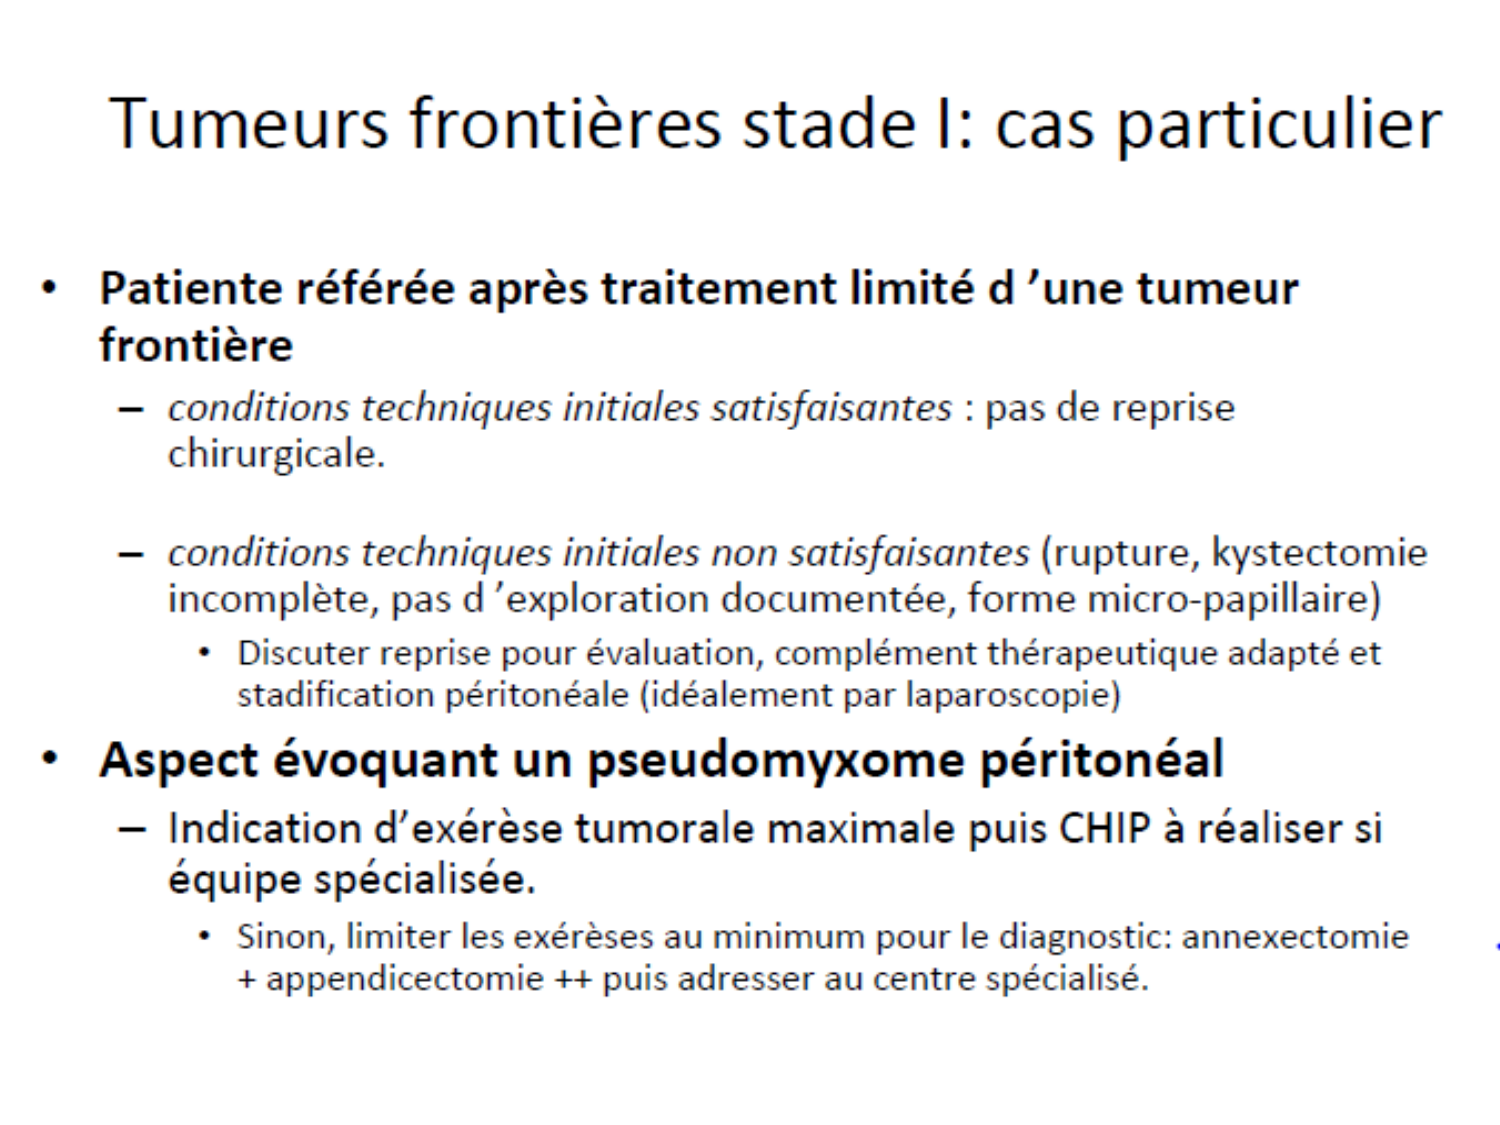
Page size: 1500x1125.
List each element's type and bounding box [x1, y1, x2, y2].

picture [0, 54, 1500, 1029]
